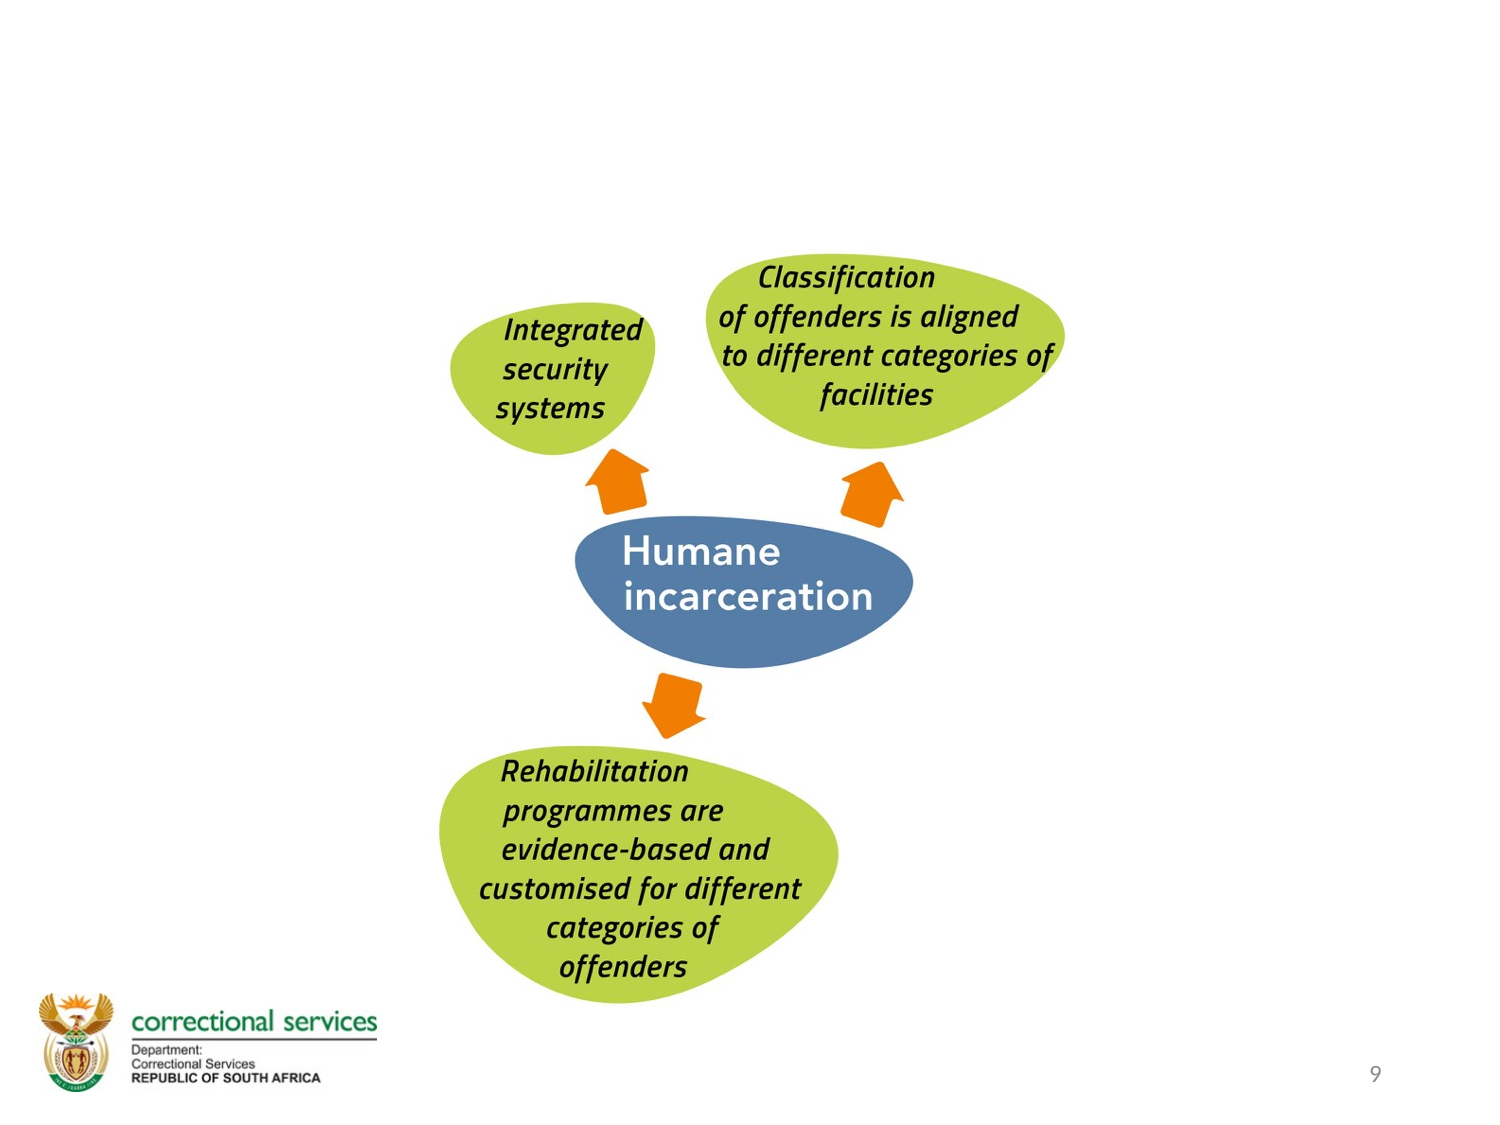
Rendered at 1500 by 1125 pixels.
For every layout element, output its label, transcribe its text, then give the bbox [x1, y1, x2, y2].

slide_number 9 [1059, 1042, 1397, 1103]
picture [425, 242, 1078, 1020]
picture [39, 993, 377, 1092]
